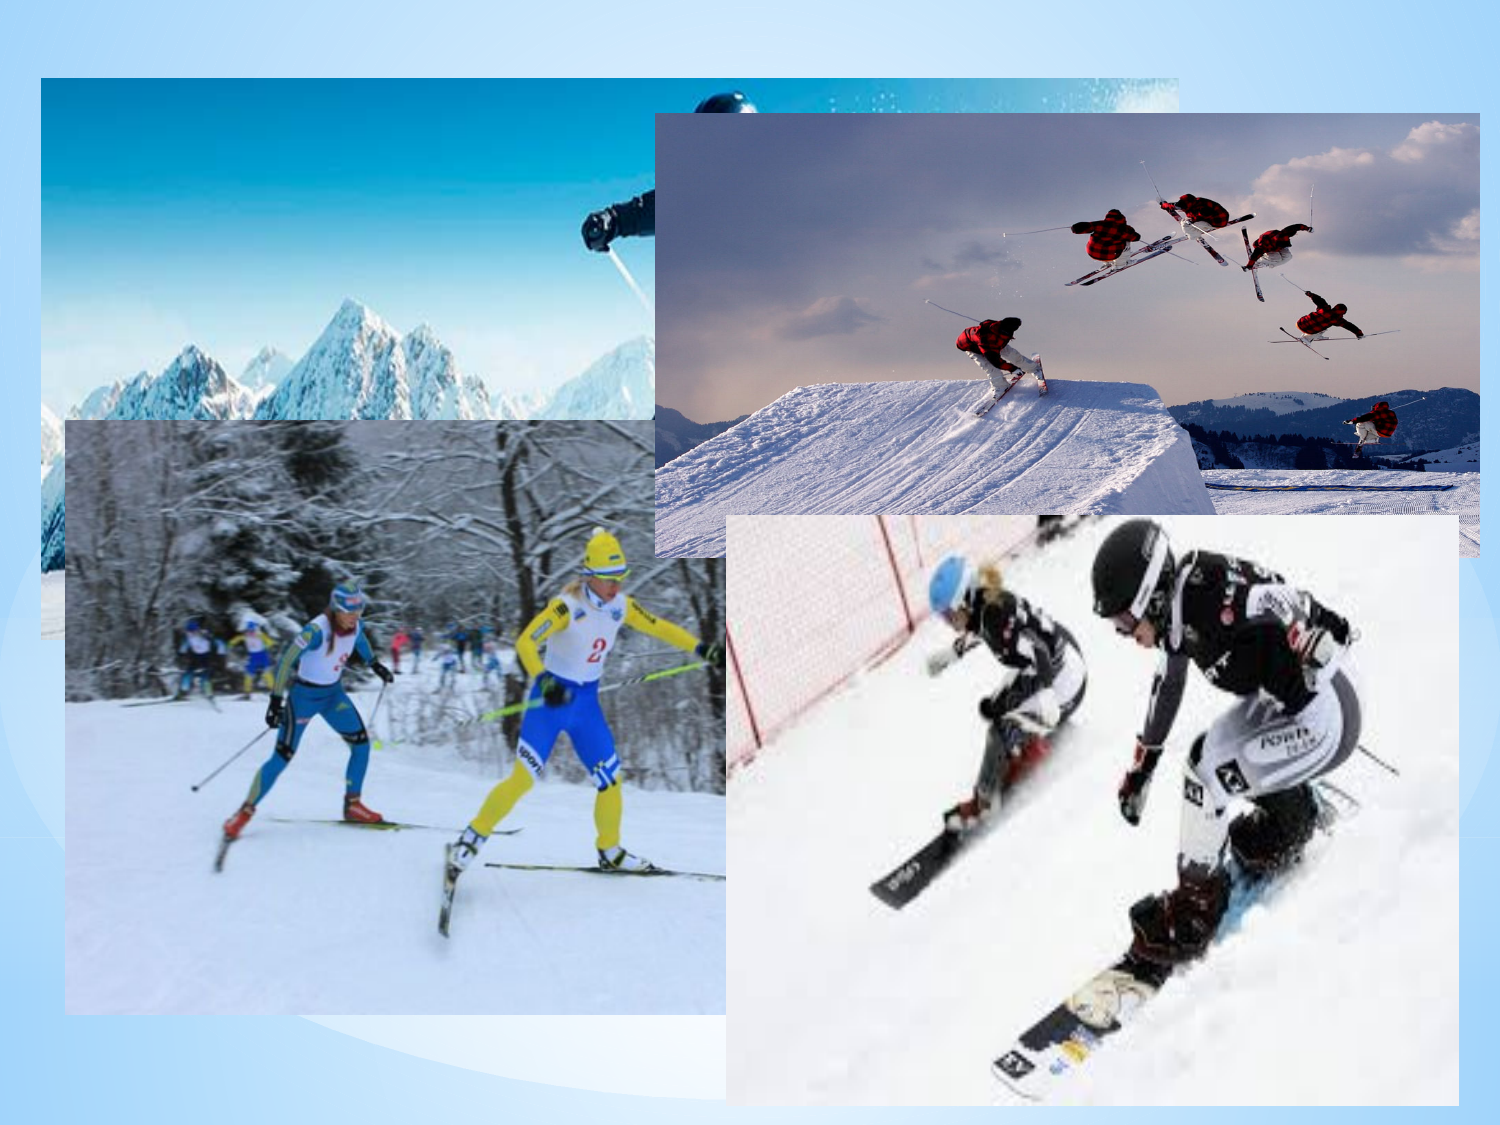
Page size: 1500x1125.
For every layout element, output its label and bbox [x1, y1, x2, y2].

picture [40, 77, 1480, 1107]
